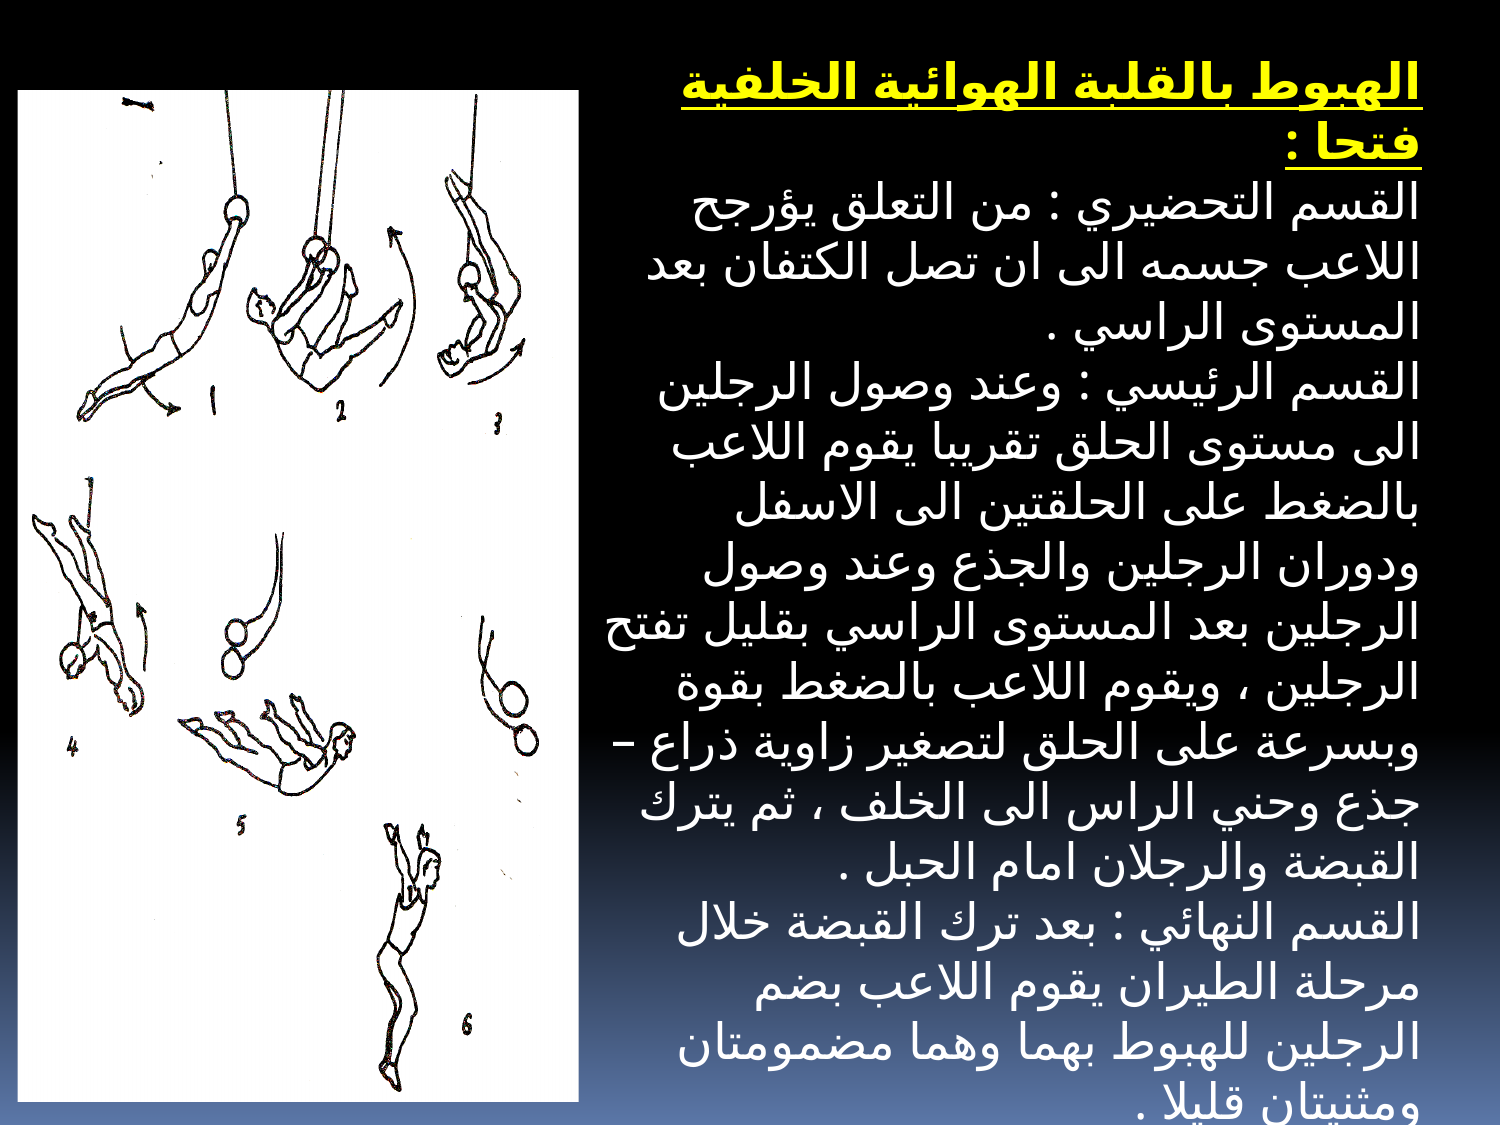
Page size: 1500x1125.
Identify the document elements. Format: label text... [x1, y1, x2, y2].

picture [17, 89, 580, 1102]
text_box الهبوط بالقلبة الهوائية الخلفية فتحا : القسم التحضيري : من التعلق يؤرجح اللاعب جسمه الى ان تصل الكتفان بعد المستوى الراسي . القسم الرئيسي : وعند وصول الرجلين الى مستوى الحلق تقريبا يقوم اللاعب بالضغط على الحلقتين الى الاسفل ودوران الرجلين والجذع وعند وصول الرجلين بعد المستوى الراسي بقليل تفتح الرجلين ، ويقوم اللاعب بالضغط بقوة وبسرعة على الحلق لتصغير زاوية ذراع – جذع وحني الراس الى الخلف ، ثم يترك القبضة والرجلان امام الحبل . القسم النهائي : بعد ترك القبضة خلال مرحلة الطيران يقوم اللاعب بضم الرجلين للهبوط بهما وهما مضمومتان ومثنيتان قليلا . [578, 42, 1437, 1125]
